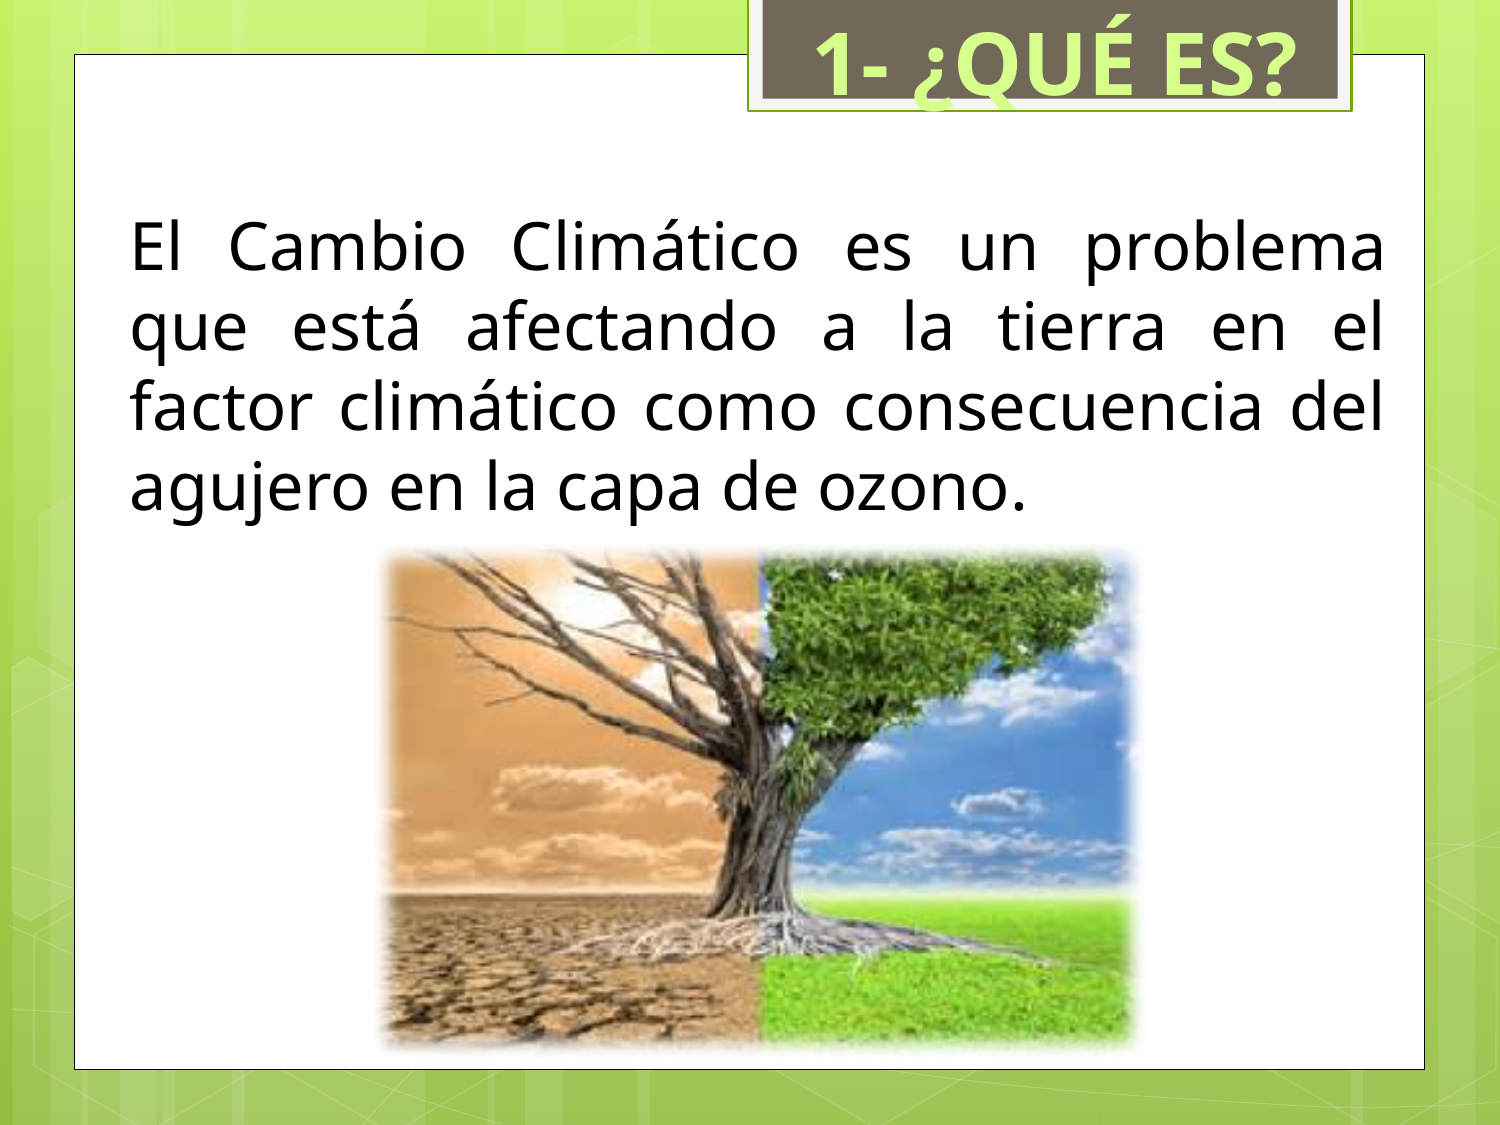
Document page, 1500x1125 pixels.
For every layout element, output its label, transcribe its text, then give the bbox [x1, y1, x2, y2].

text_box 1- ¿QUÉ ES? [796, 0, 1358, 121]
text_box El Cambio Climático es un problema que está afectando a la tierra en el factor climático como consecuencia del agujero en la capa de ozono. [114, 196, 1403, 531]
picture [370, 541, 1147, 1059]
